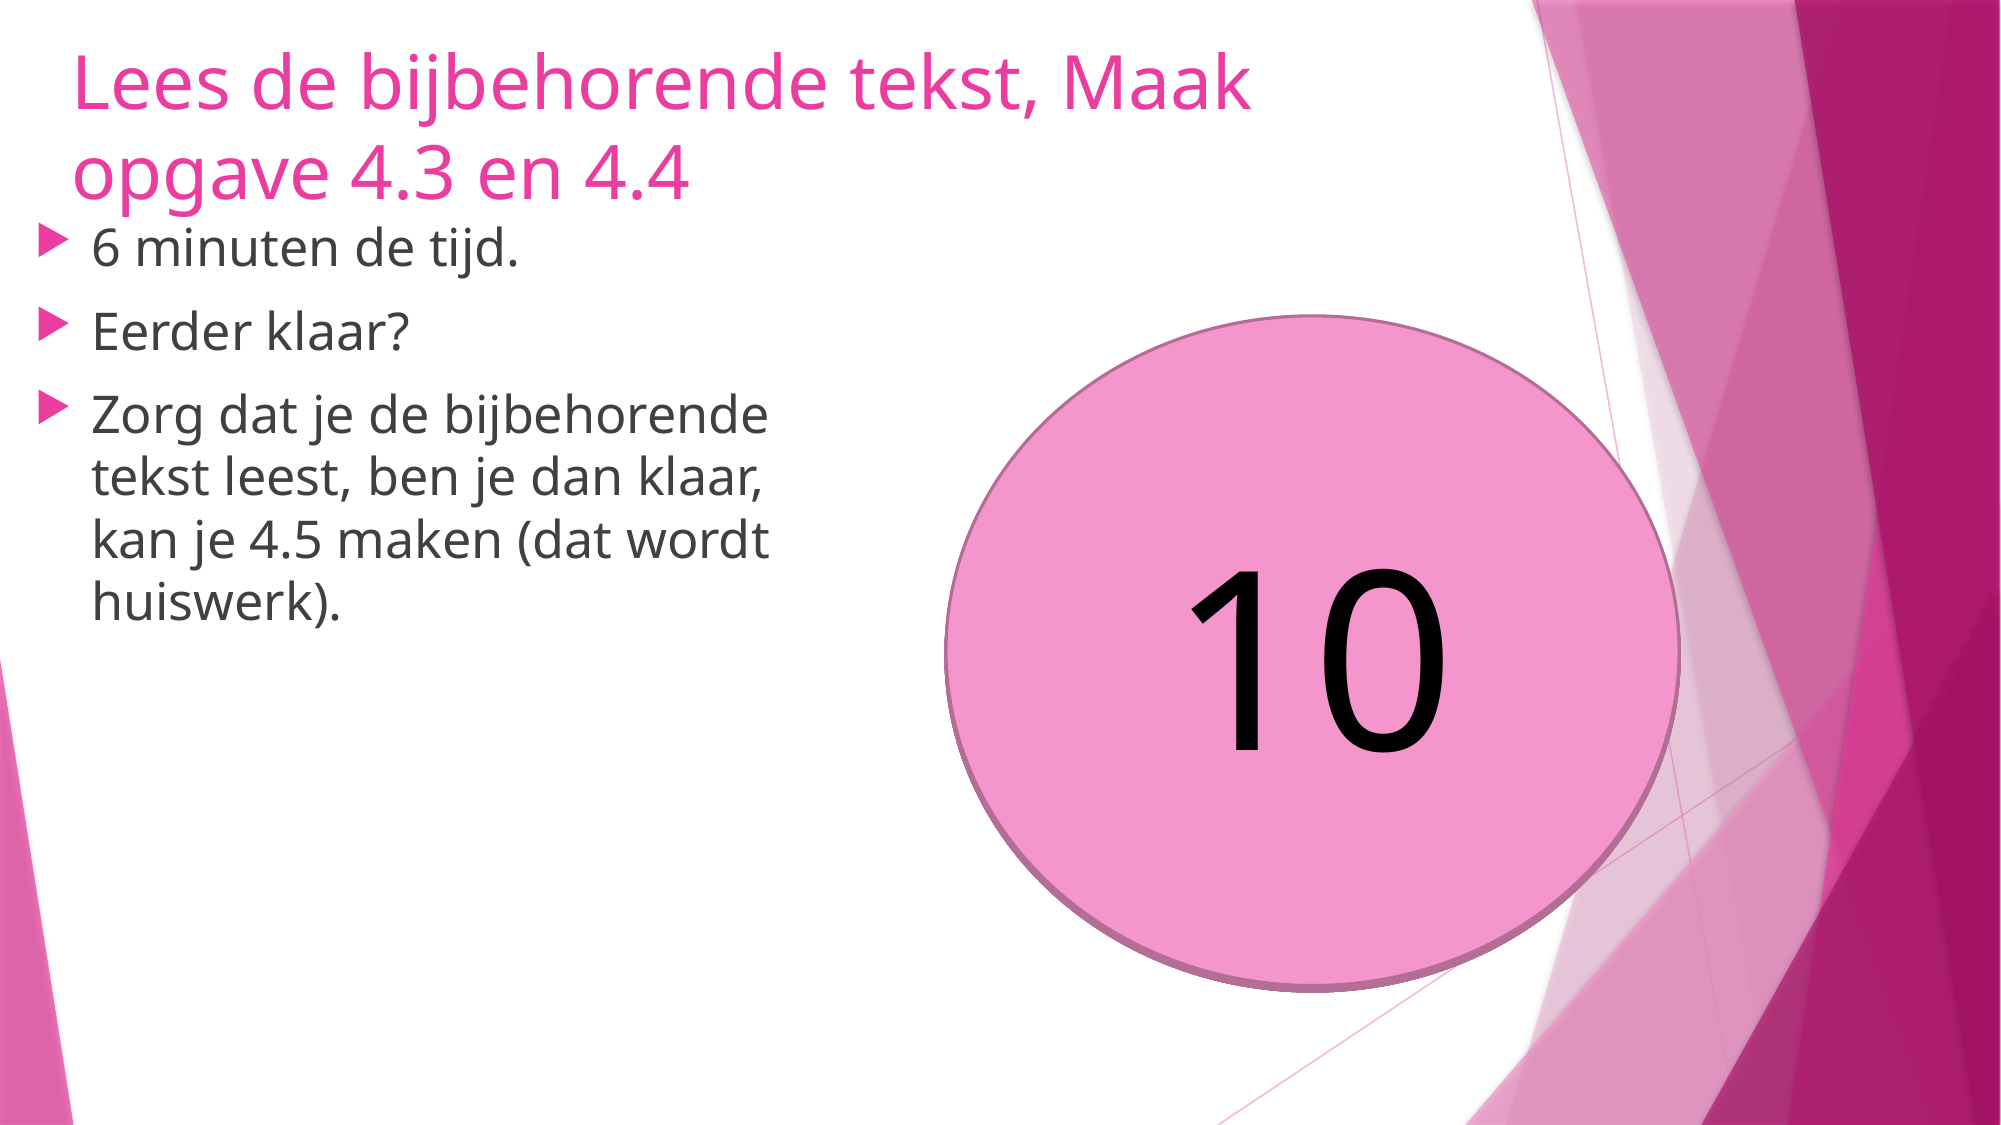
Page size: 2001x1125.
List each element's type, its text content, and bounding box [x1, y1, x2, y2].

text_box 10 [944, 314, 1681, 988]
list 6 minuten de tijd. Eerder klaar? Zorg dat je de bijbehorende tekst leest, ben je dan klaar, kan je 4.5 maken (dat wordt huiswerk). [19, 207, 865, 1112]
title Lees de bijbehorende tekst, Maak opgave 4.3 en 4.4 [56, 27, 1522, 319]
text_box 7 [961, 748, 1667, 993]
text_box 9 [958, 742, 1668, 990]
